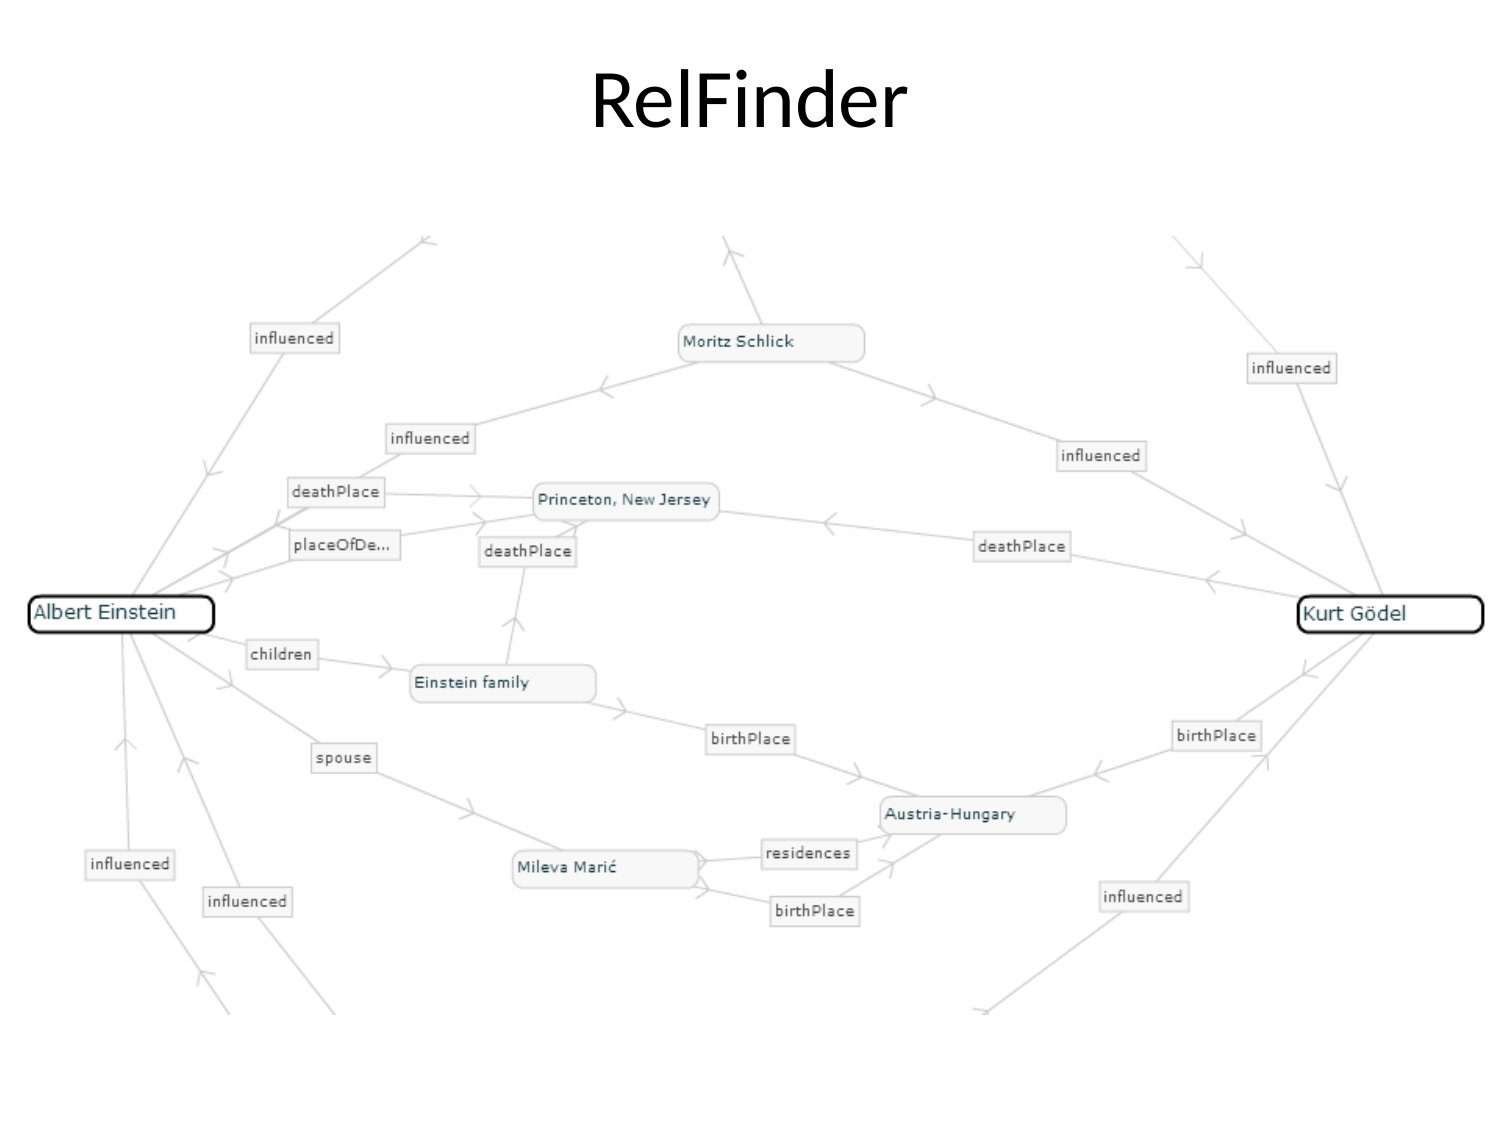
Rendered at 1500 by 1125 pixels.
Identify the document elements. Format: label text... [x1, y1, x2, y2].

title RelFinder [75, 0, 1425, 188]
picture [0, 236, 1500, 1015]
